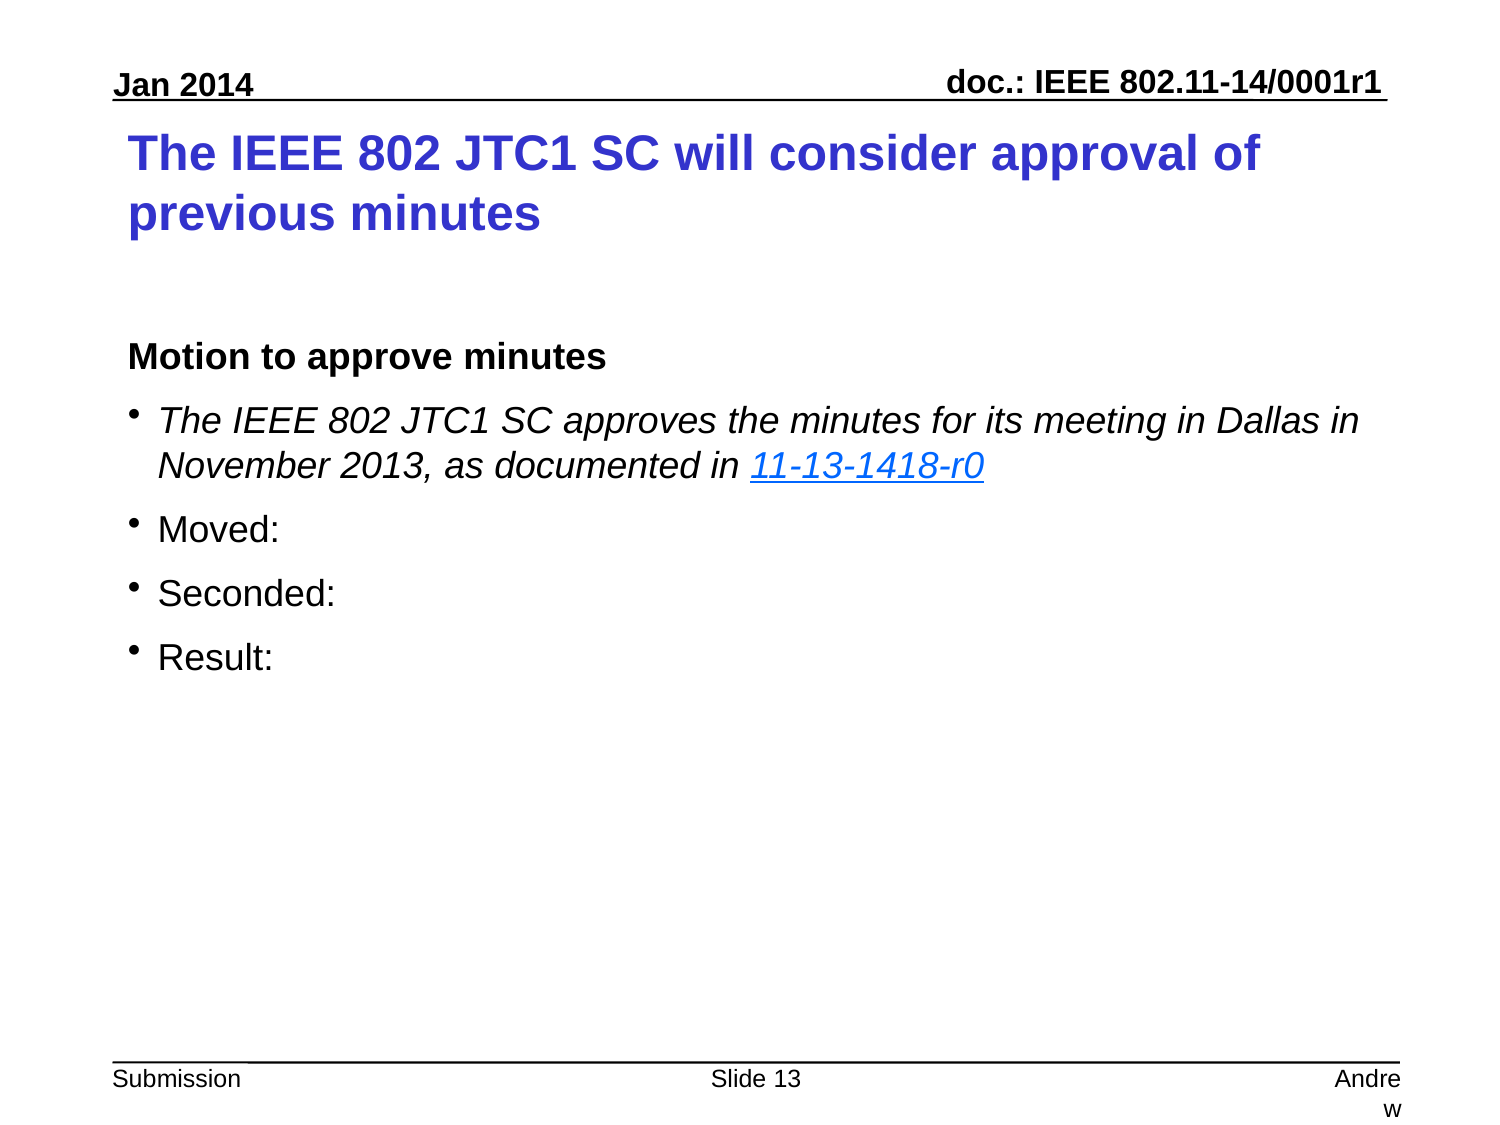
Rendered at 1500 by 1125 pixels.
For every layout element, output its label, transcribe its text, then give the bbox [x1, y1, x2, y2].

footer Andrew Myles, Cisco [1320, 1061, 1402, 1093]
list Motion to approve minutes The IEEE 802 JTC1 SC approves the minutes for its meeting in Dallas in November 2013, as documented in 11-13-1418-r0 Moved: Seconded: Result: [112, 324, 1388, 1000]
title The IEEE 802 JTC1 SC will consider approval of previous minutes [112, 112, 1388, 288]
slide_number Slide 13 [709, 1061, 803, 1093]
